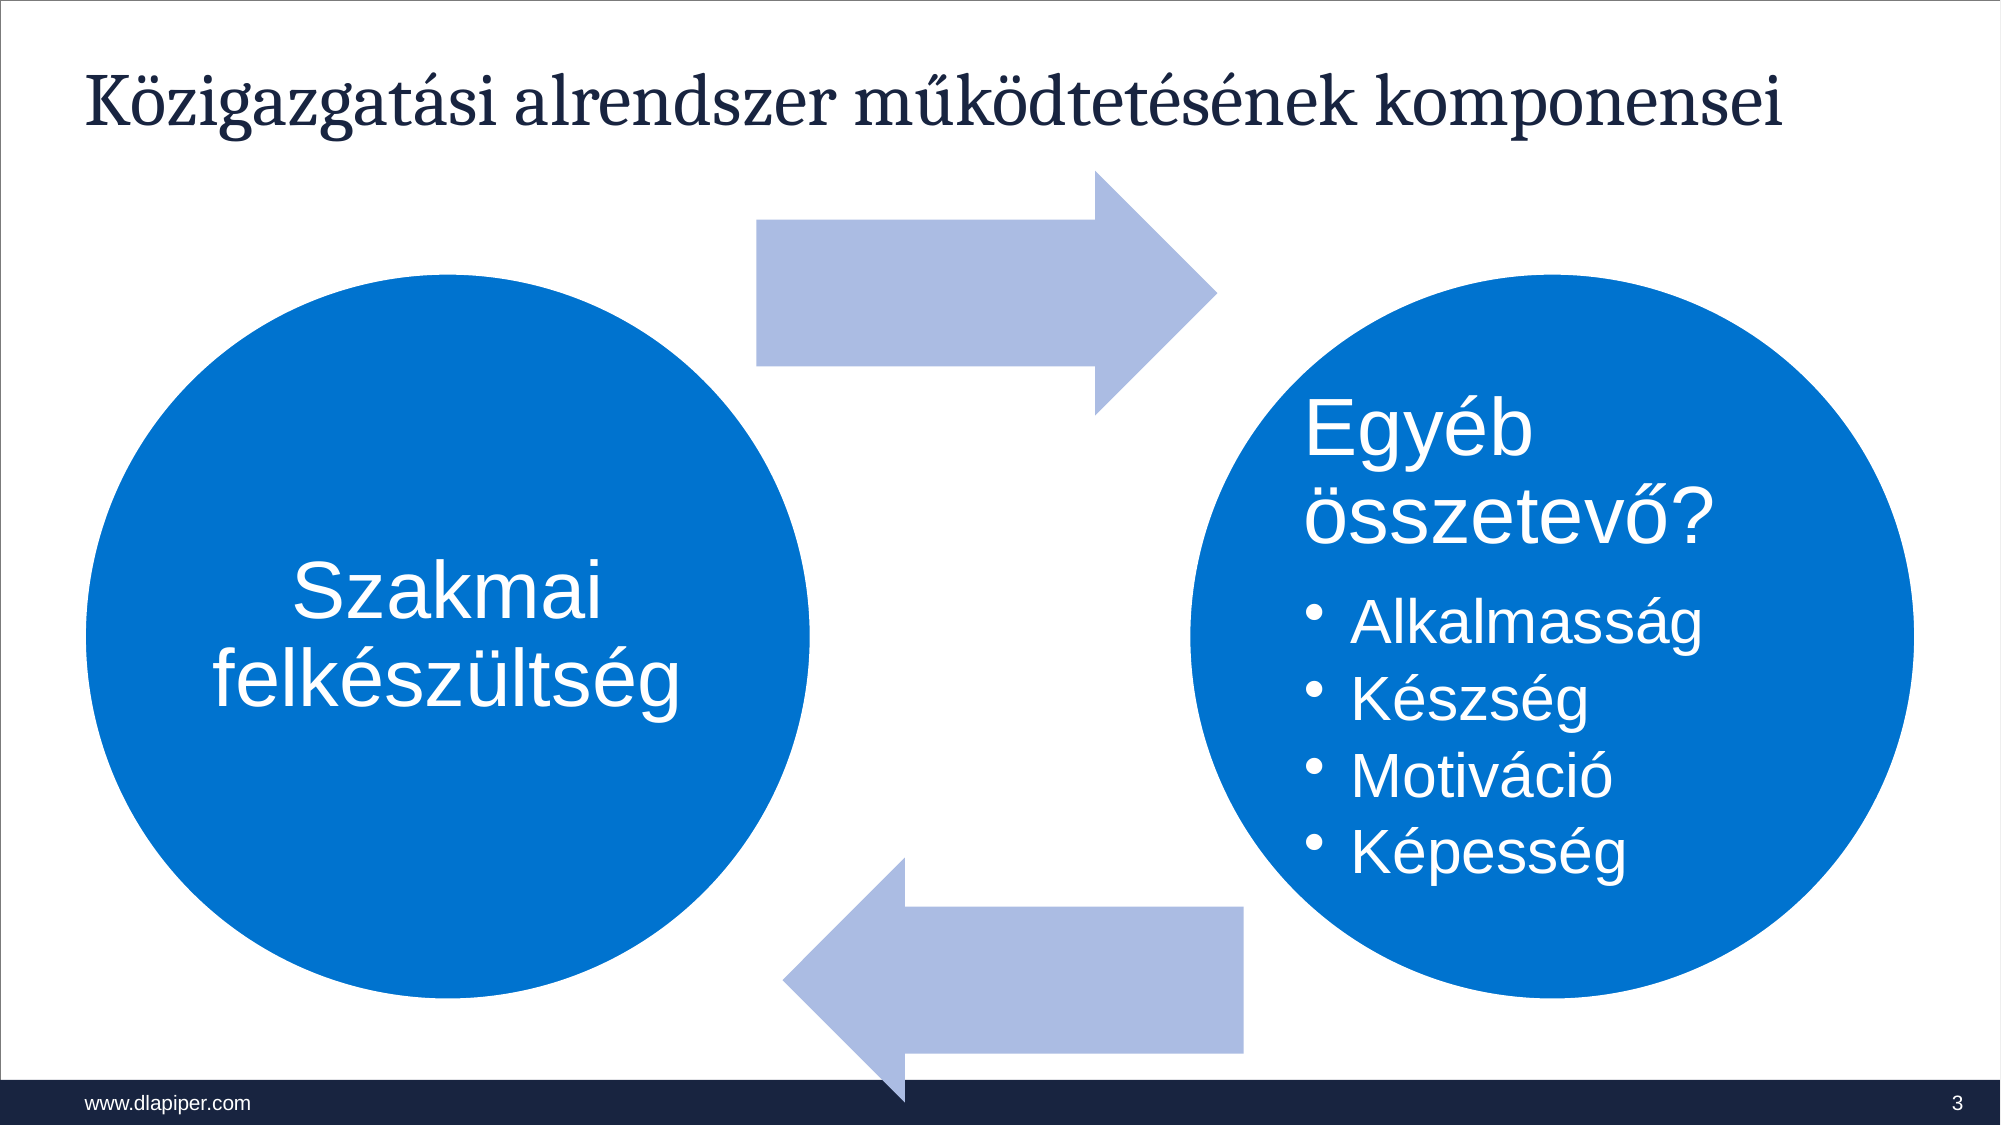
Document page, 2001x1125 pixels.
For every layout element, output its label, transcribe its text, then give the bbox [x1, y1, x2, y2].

title Közigazgatási alrendszer működtetésének komponensei [84, 60, 1916, 156]
slide_number 3 [1915, 1079, 2000, 1125]
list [84, 273, 1916, 1000]
